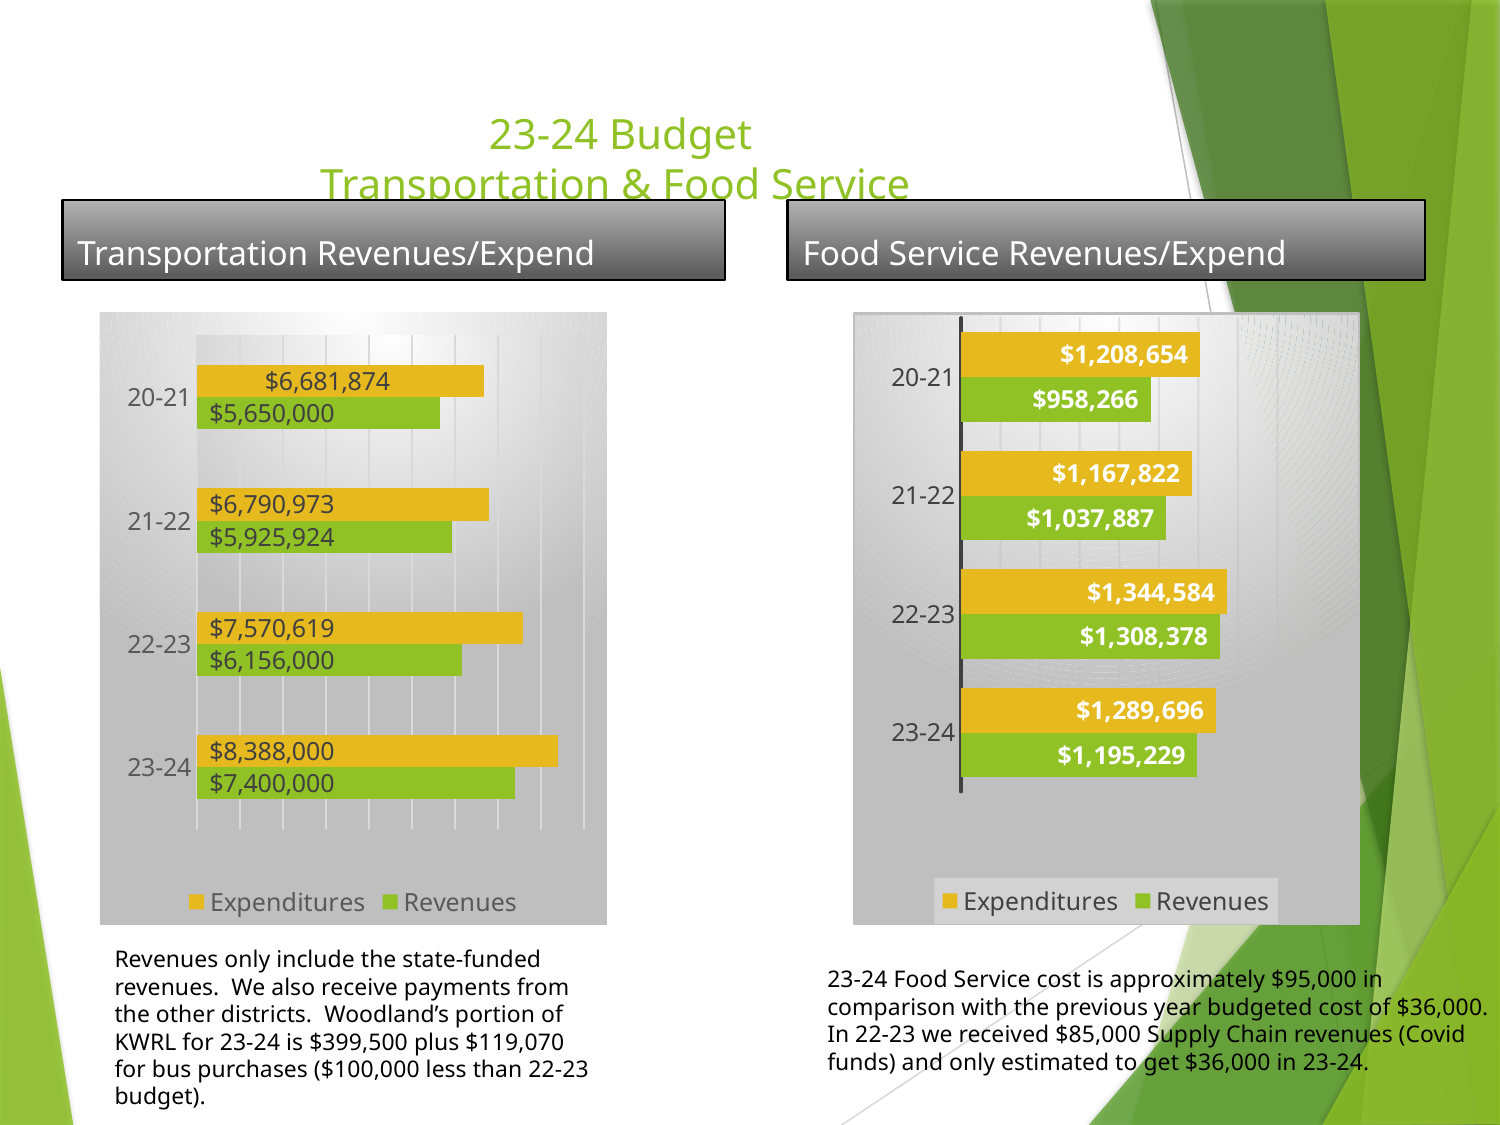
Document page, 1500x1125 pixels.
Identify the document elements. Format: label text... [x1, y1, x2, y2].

list Food Service Revenues/Expend [786, 199, 1426, 281]
title 23-24 Budget Transportation & Food Service [99, 99, 1142, 200]
chart [99, 311, 608, 926]
text_box Revenues only include the state-funded revenues. We also receive payments from the other districts. Woodland’s portion of KWRL for 23-24 is $399,500 plus $119,070 for bus purchases ($100,000 less than 22-23 budget). [99, 937, 607, 1117]
list Transportation Revenues/Expend [61, 199, 726, 281]
text_box 23-24 Food Service cost is approximately $95,000 in comparison with the previous year budgeted cost of $36,000. In 22-23 we received $85,000 Supply Chain revenues (Covid funds) and only estimated to get $36,000 in 23-24. [812, 957, 1500, 1082]
chart [852, 311, 1361, 926]
